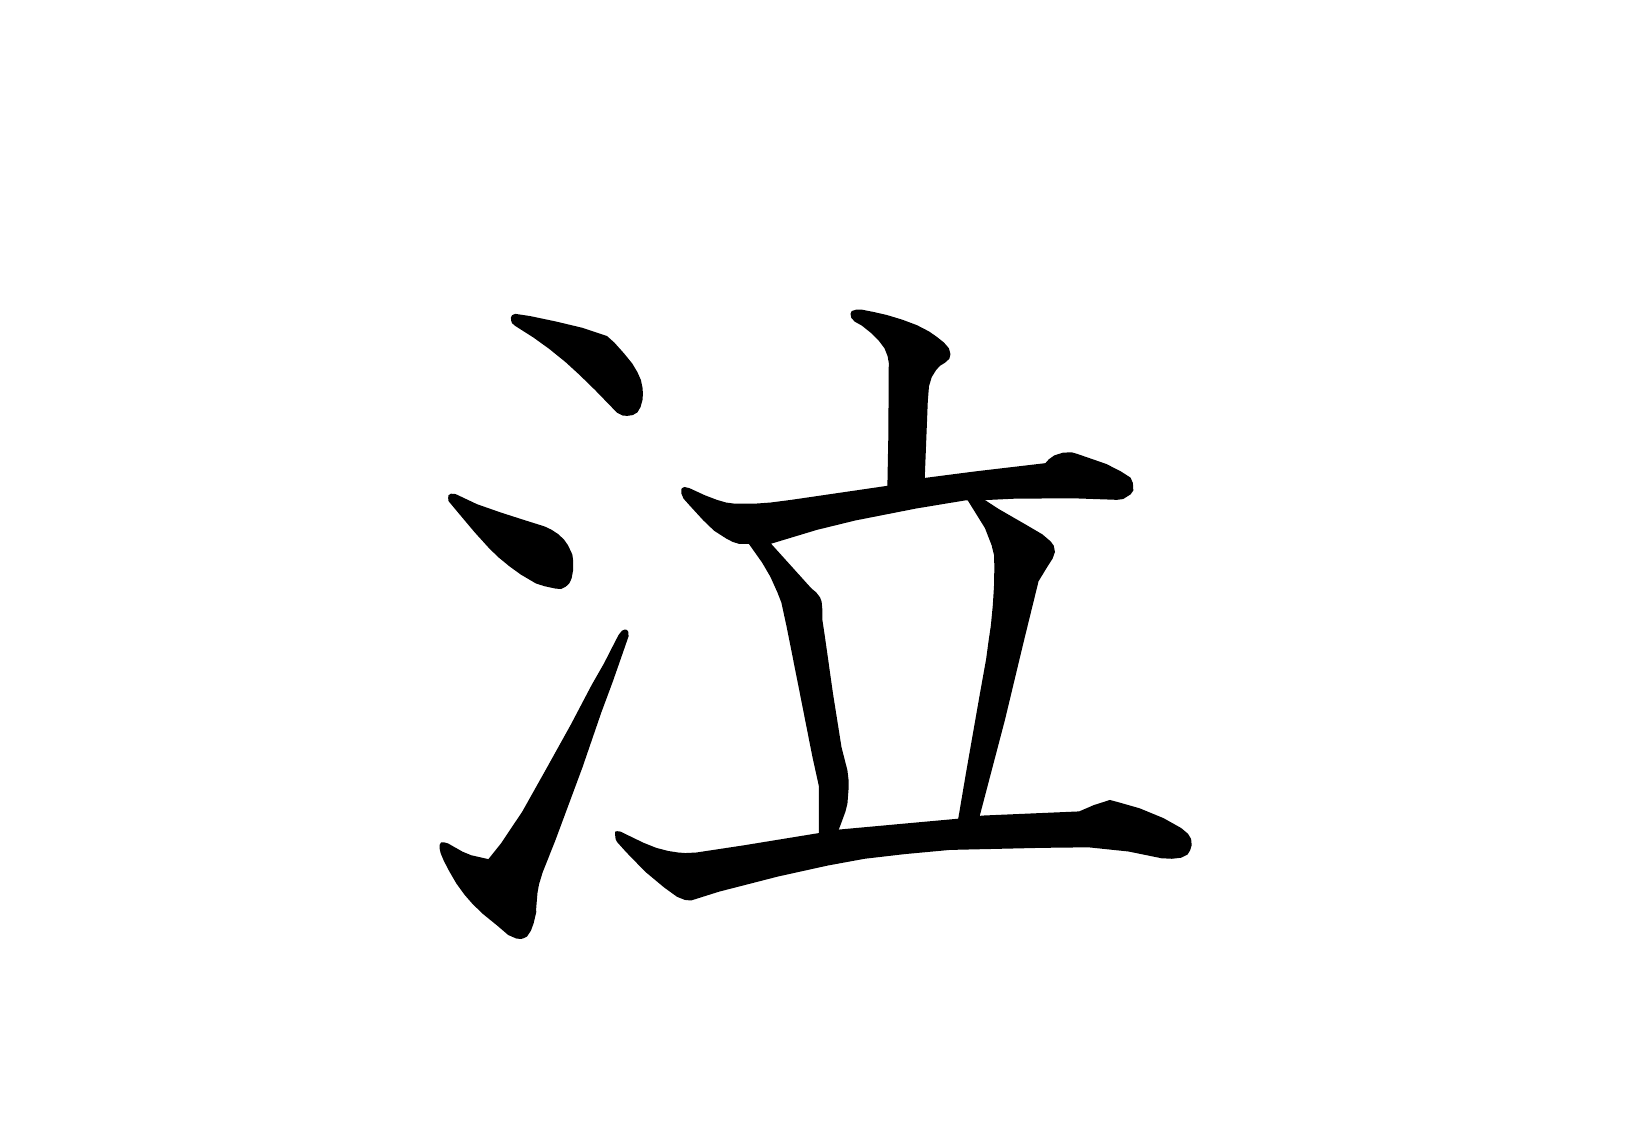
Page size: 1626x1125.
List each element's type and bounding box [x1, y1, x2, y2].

text_box [439, 309, 1192, 939]
